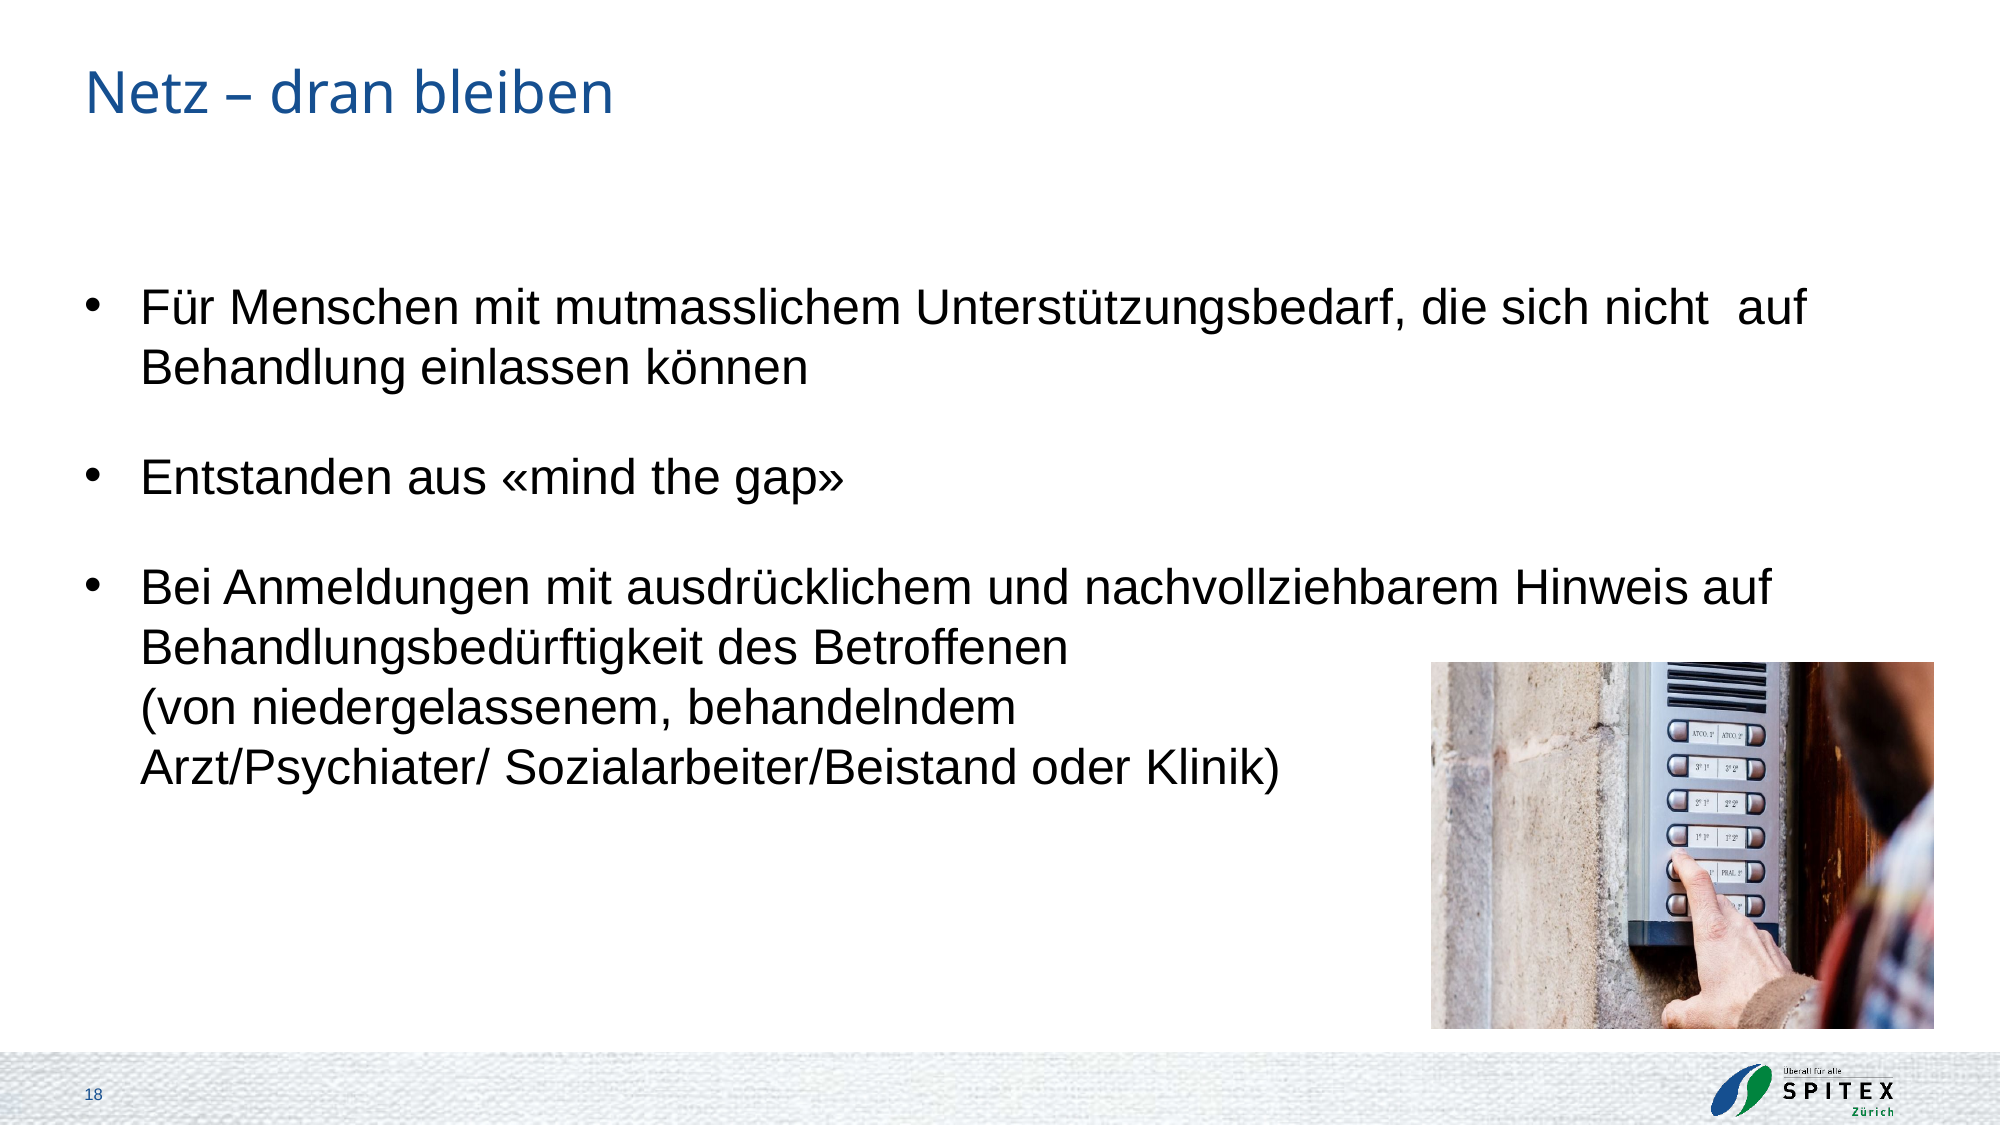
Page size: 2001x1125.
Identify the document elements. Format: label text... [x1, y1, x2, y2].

slide_number 18 [84, 1076, 185, 1112]
list Für Menschen mit mutmasslichem Unterstützungsbedarf, die sich nicht auf Behandlung einlassen können Entstanden aus «mind the gap» Bei Anmeldungen mit ausdrücklichem und nachvollziehbarem Hinweis auf Behandlungsbedürftigkeit des Betroffenen (von niedergelassenem, behandelndem Arzt/Psychiater/ Sozialarbeiter/Beistand oder Klinik) [84, 274, 1892, 1006]
title Netz – dran bleiben [84, 63, 1892, 203]
picture [1431, 662, 1934, 1029]
picture [0, 1052, 2000, 1125]
